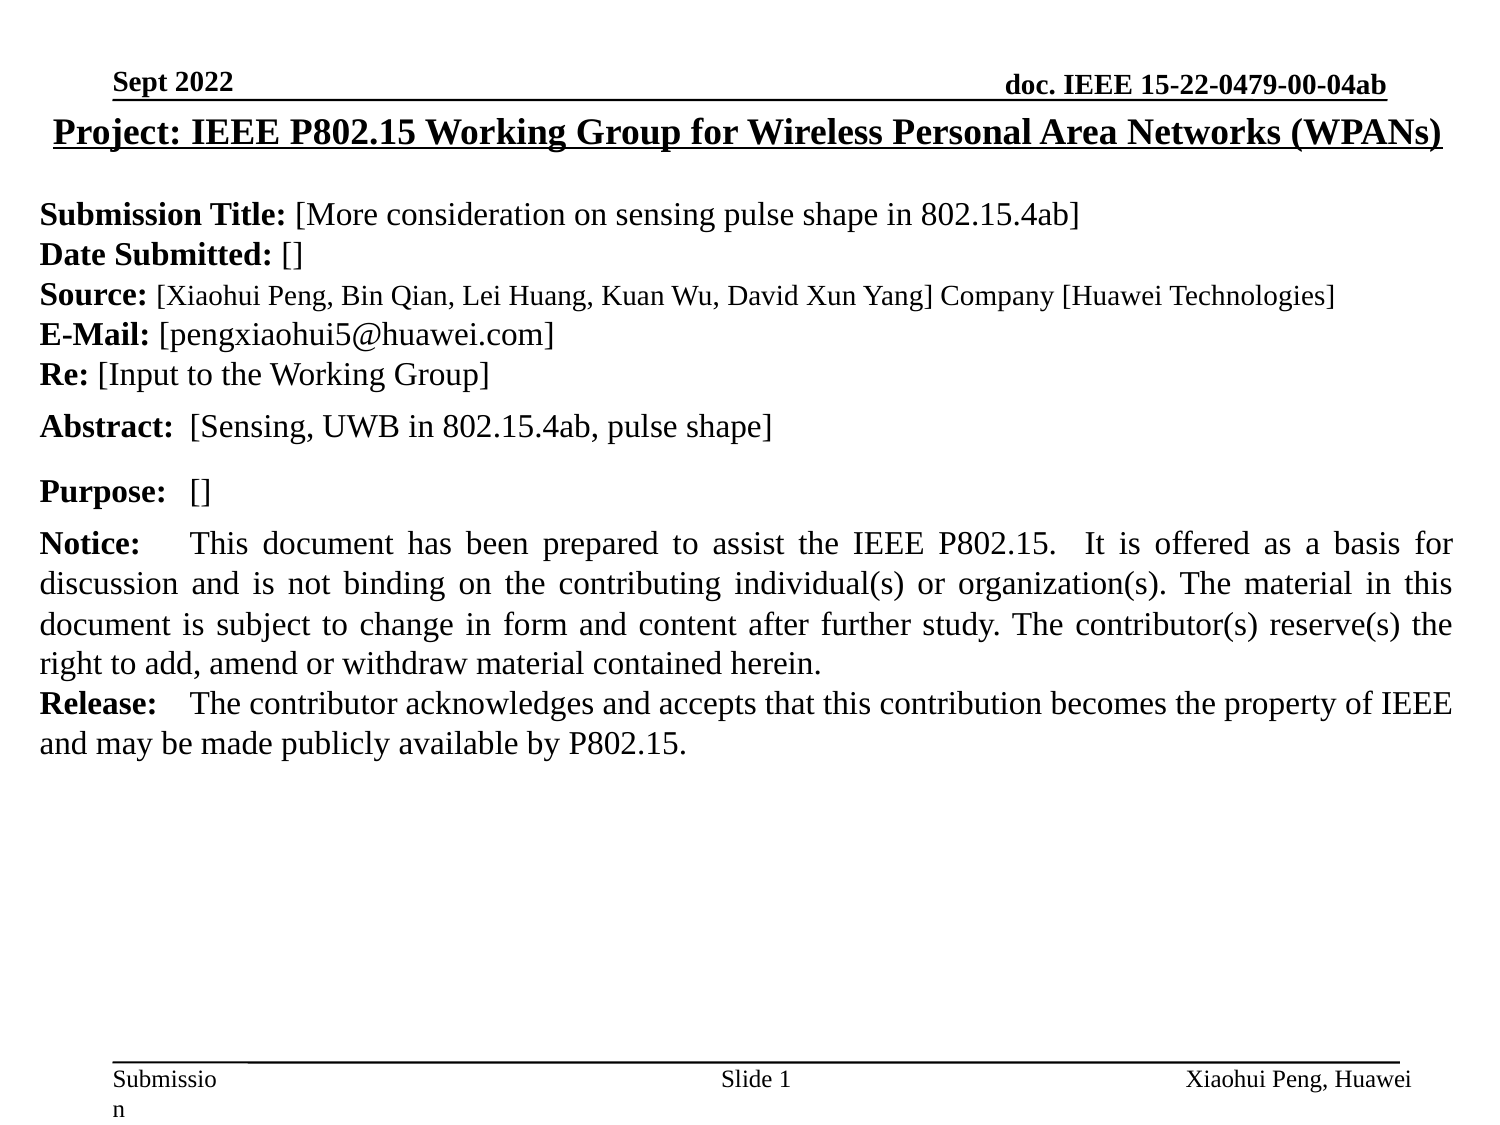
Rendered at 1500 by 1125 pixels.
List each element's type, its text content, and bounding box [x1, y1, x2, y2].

footer Xiaohui Peng, Huawei [820, 1062, 1413, 1093]
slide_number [112, 62, 375, 98]
text_box Project: IEEE P802.15 Working Group for Wireless Personal Area Networks (WPANs) Submission Title: [More consideration on sensing pulse shape in 802.15.4ab] Date Submitted: [] Source: [Xiaohui Peng, Bin Qian, Lei Huang, Kuan Wu, David Xun Yang] Company [Huawei Technologies] E-Mail: [pengxiaohui5@huawei.com] Re: [Input to the Working Group] Abstract: [Sensing, UWB in 802.15.4ab, pulse shape] Purpose: [] Notice: This document has been prepared to assist the IEEE P802.15. It is offered as a basis for discussion and is not binding on the contributing individual(s) or organization(s). The material in this document is subject to change in form and content after further study. The contributor(s) reserve(s) the right to add, amend or withdraw material contained herein. Release: The contributor acknowledges and accepts that this contribution becomes the property of IEEE and may be made publicly available by P802.15. [24, 99, 1471, 769]
slide_number Slide 1 [712, 1062, 800, 1093]
